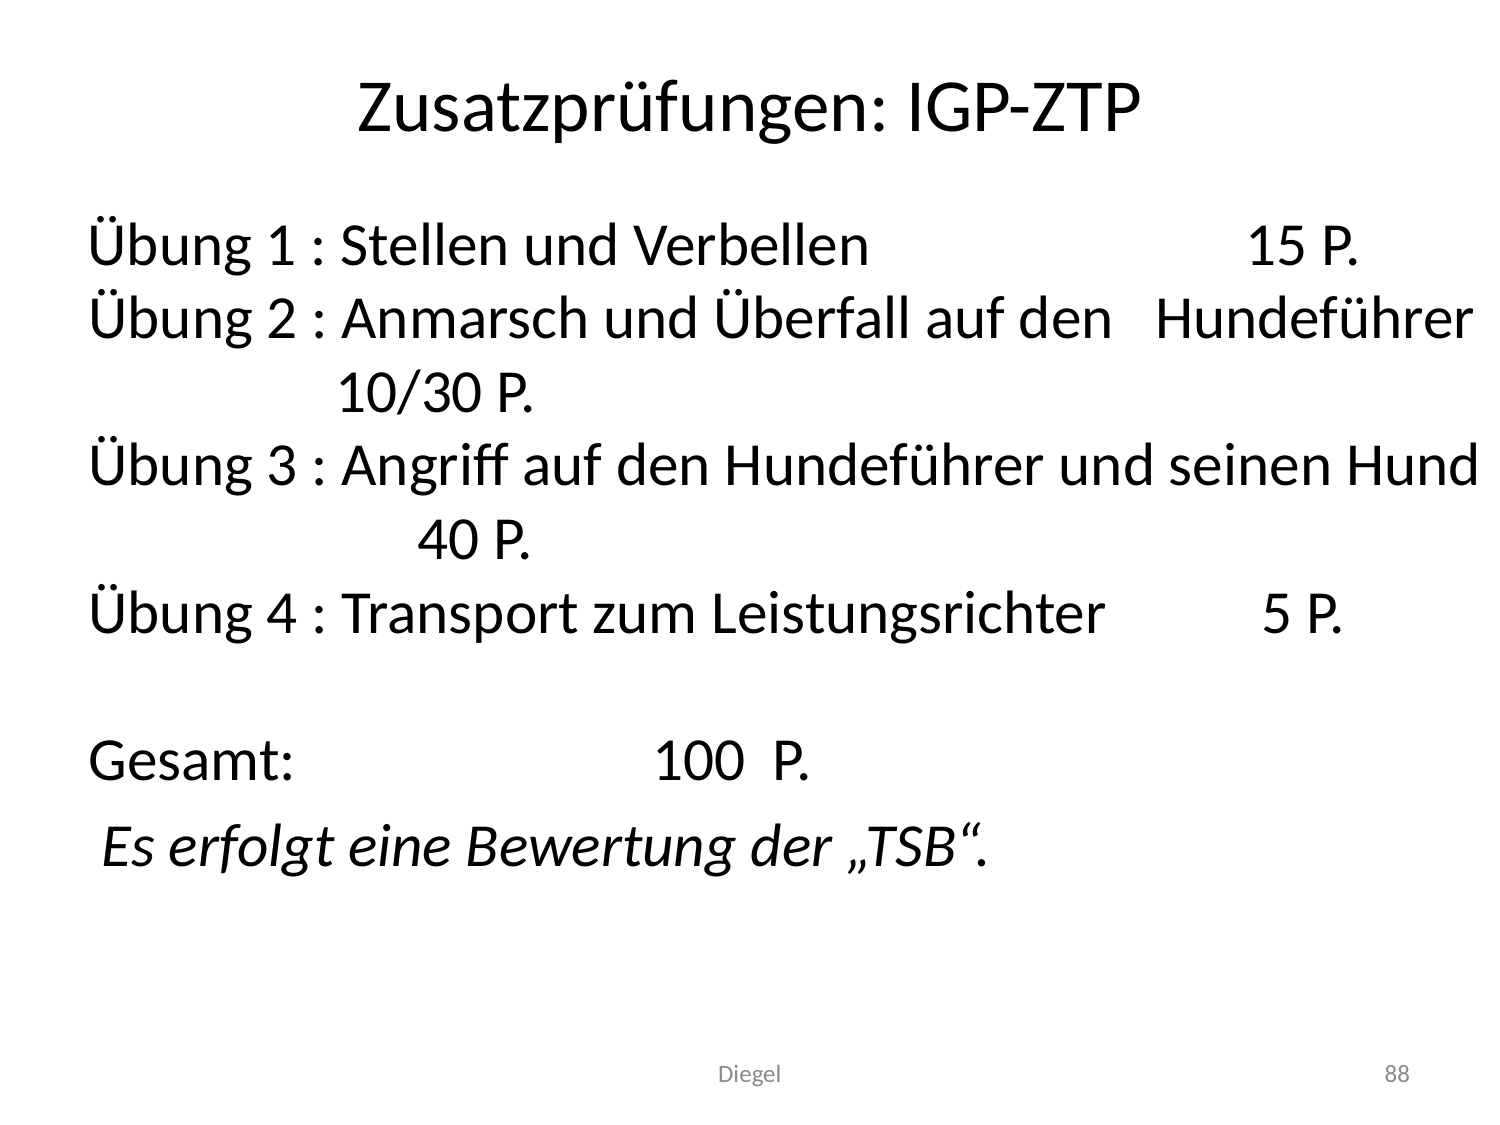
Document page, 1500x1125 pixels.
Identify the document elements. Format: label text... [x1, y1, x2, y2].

footer Diegel [512, 1042, 988, 1103]
list Übung 1 : Stellen und Verbellen 15 P. Übung 2 : Anmarsch und Überfall auf den Hundeführer 10/30 P. Übung 3 : Angriff auf den Hundeführer und seinen Hund 40 P. Übung 4 : Transport zum Leistungsrichter 5 P. Gesamt: 100 P. Es erfolgt eine Bewertung der „TSB“. [17, 196, 1500, 1047]
title Zusatzprüfungen: IGP-ZTP [75, 19, 1425, 185]
slide_number 88 [1074, 1042, 1425, 1103]
